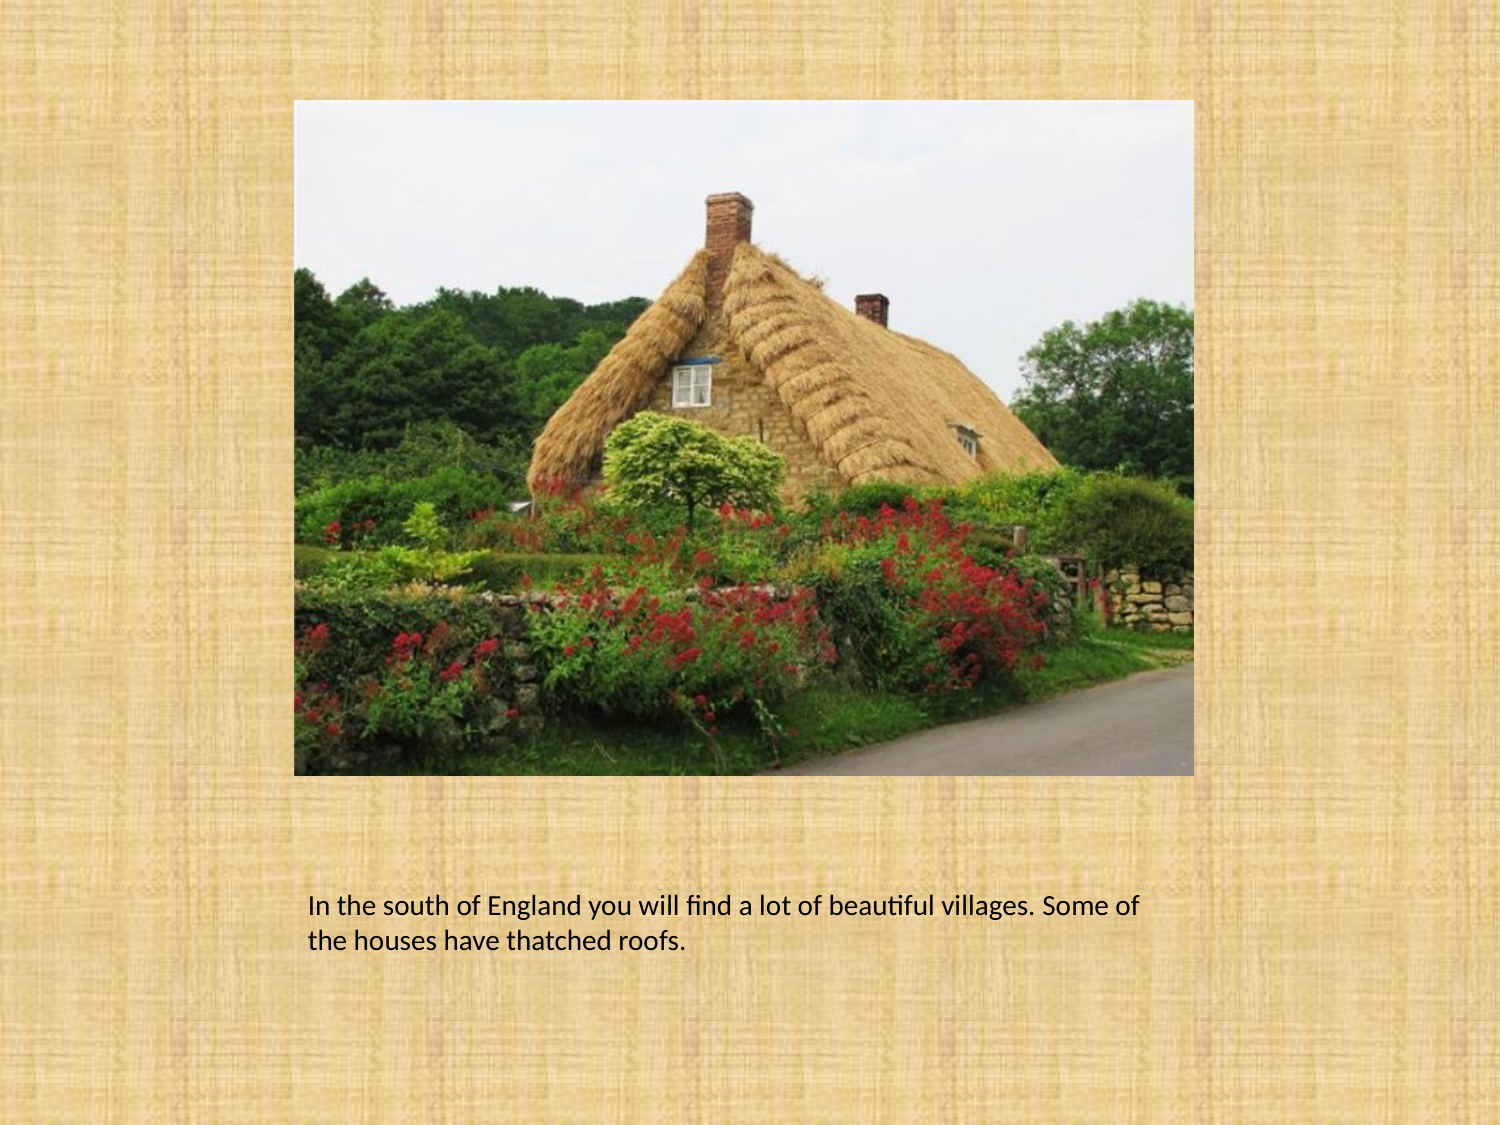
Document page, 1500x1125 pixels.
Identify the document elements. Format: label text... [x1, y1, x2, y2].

picture [0, 0, 1500, 1125]
list In the south of England you will find a lot of beautiful villages. Some of the houses have thatched roofs. [292, 878, 1193, 1011]
